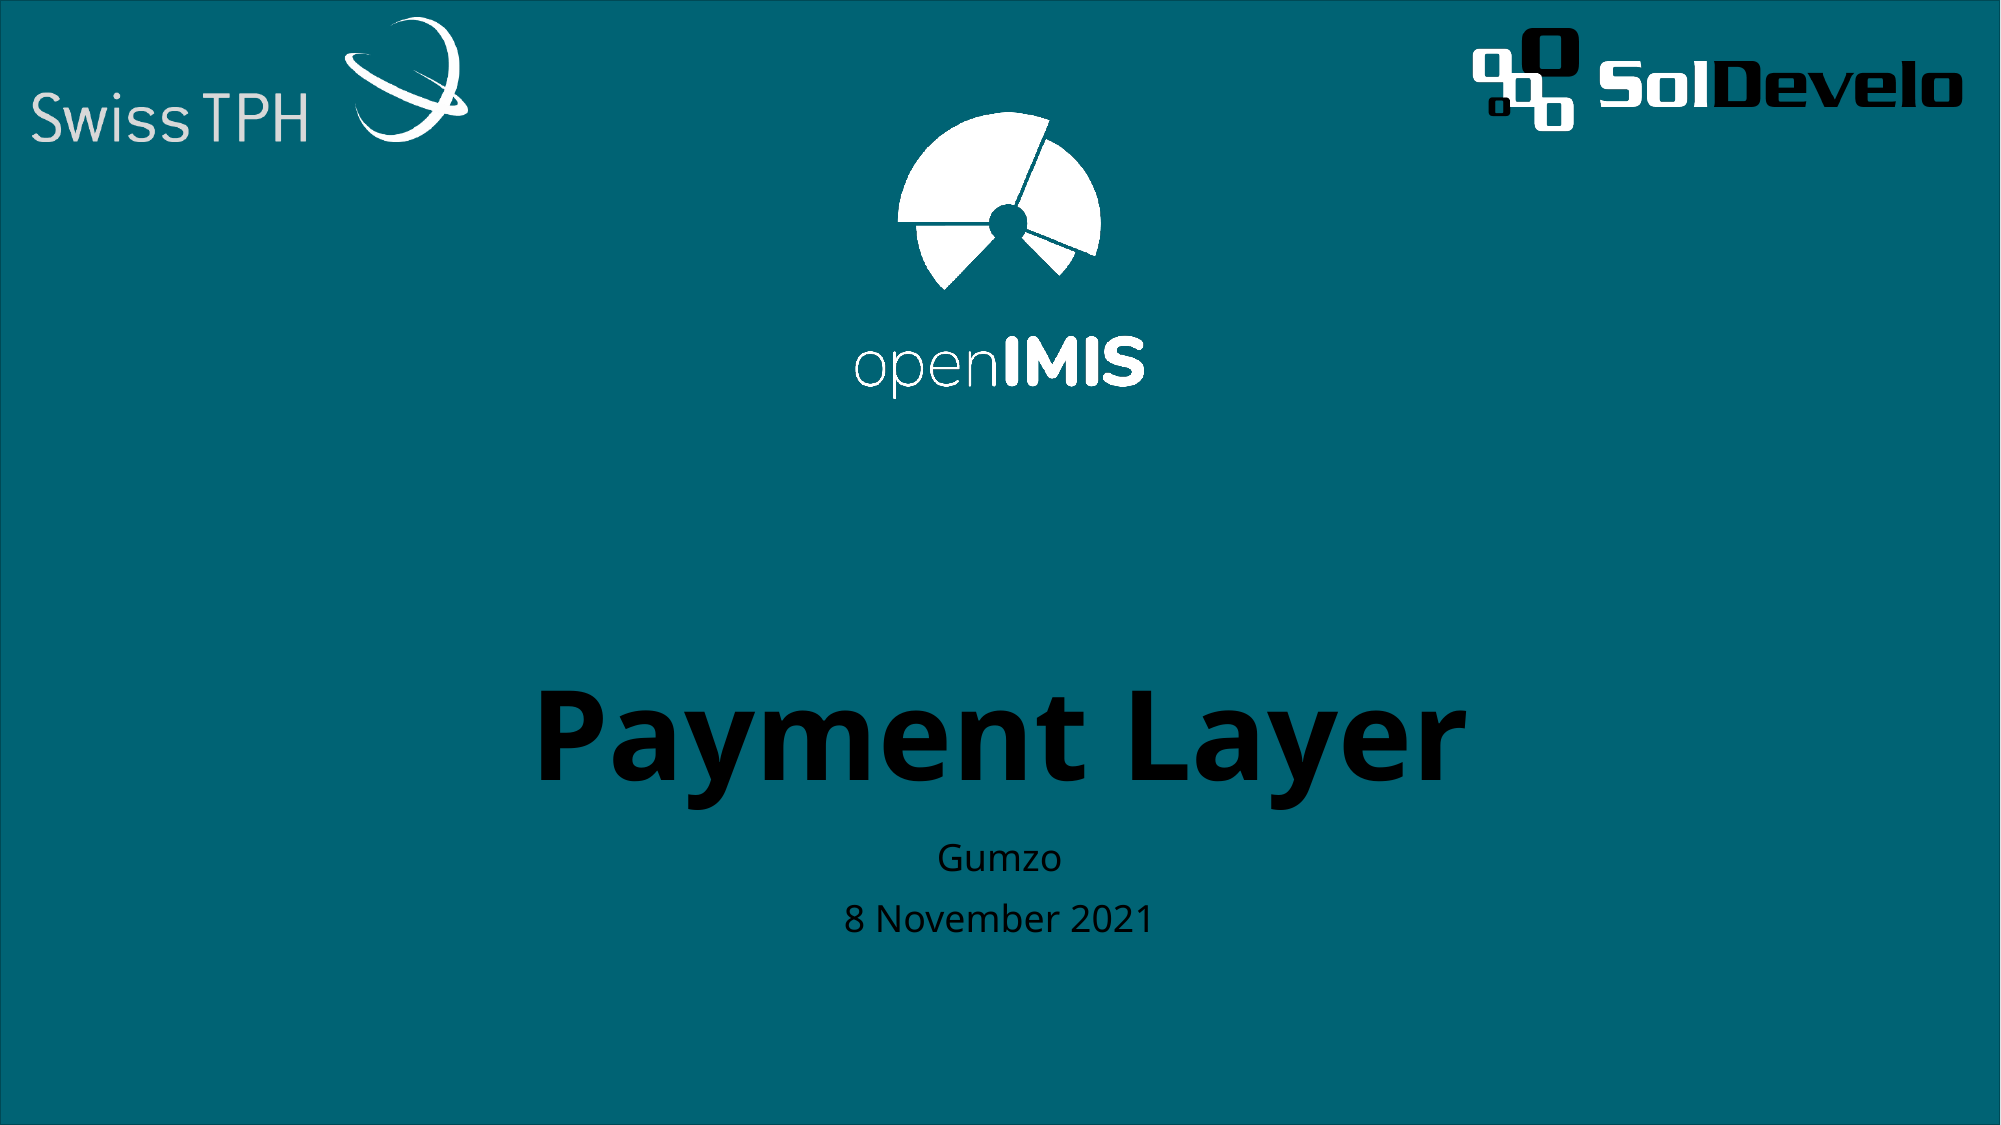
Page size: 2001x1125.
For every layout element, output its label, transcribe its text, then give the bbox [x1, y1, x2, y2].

subtitle Gumzo 8 November 2021 [249, 831, 1750, 1104]
title Payment Layer [249, 423, 1750, 815]
picture [1462, 17, 1976, 142]
picture [851, 112, 1149, 409]
picture [32, 17, 468, 142]
